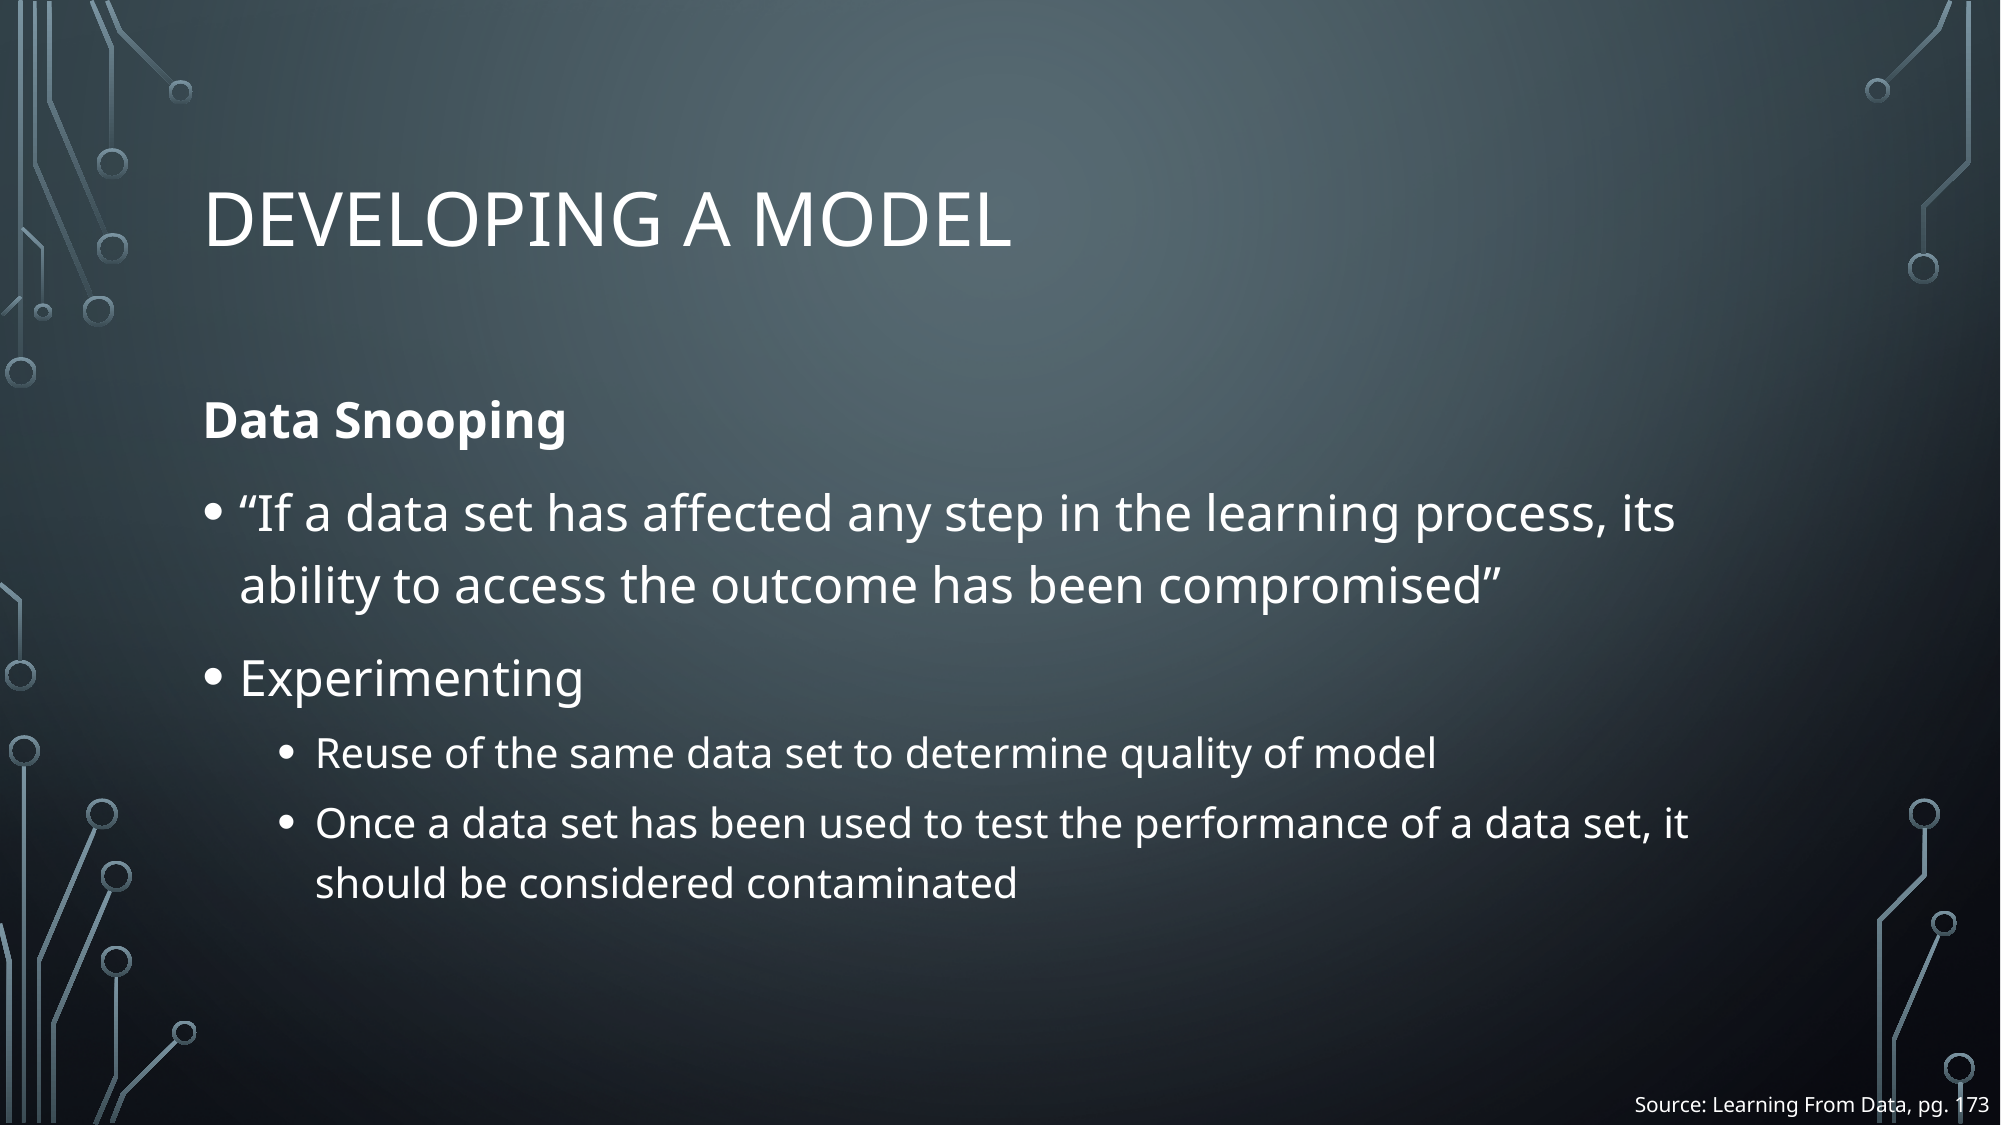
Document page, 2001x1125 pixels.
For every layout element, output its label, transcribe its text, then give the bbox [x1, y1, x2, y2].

title Developing a model [187, 101, 1813, 344]
list Data Snooping “If a data set has affected any step in the learning process, its ability to access the outcome has been compromised” Experimenting Reuse of the same data set to determine quality of model Once a data set has been used to test the performance of a data set, it should be considered contaminated [187, 369, 1813, 950]
text_box Source: Learning From Data, pg. 173 [1620, 1084, 2000, 1125]
